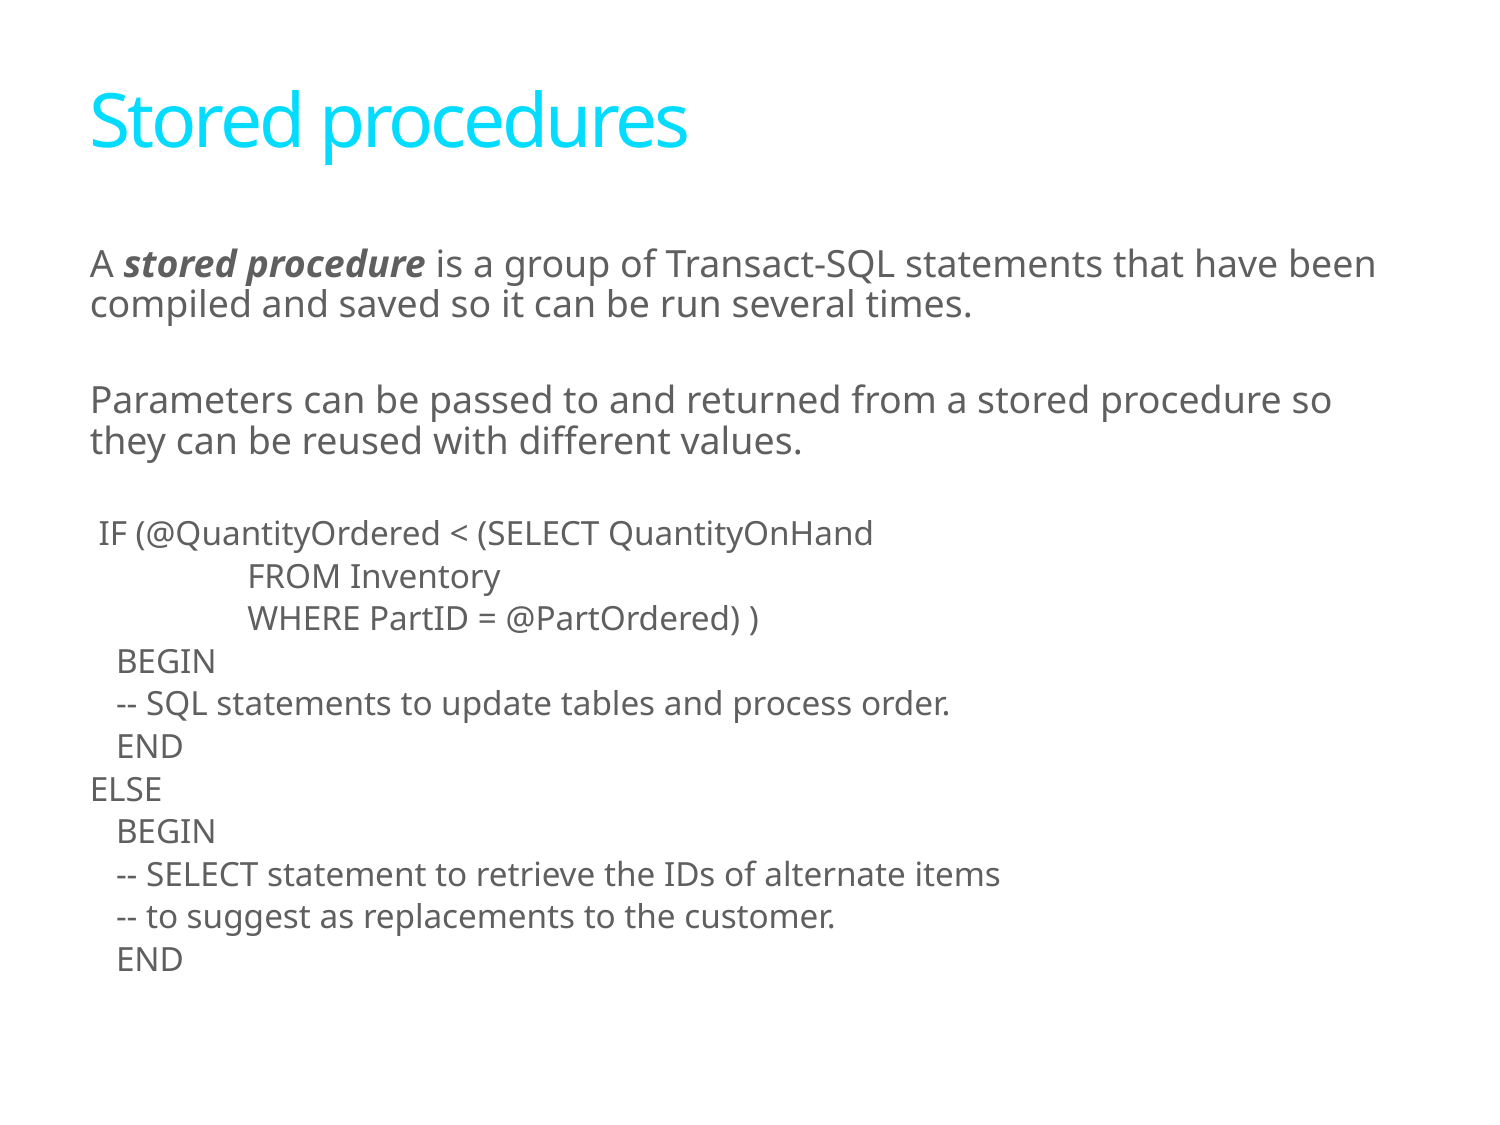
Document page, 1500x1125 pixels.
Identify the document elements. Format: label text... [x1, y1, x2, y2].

list A stored procedure is a group of Transact-SQL statements that have been compiled and saved so it can be run several times. Parameters can be passed to and returned from a stored procedure so they can be reused with different values. IF (@QuantityOrdered < (SELECT QuantityOnHand FROM Inventory WHERE PartID = @PartOrdered) ) BEGIN -- SQL statements to update tables and process order. END ELSE BEGIN -- SELECT statement to retrieve the IDs of alternate items -- to suggest as replacements to the customer. END [75, 237, 1425, 1063]
title Stored procedures [75, 75, 1425, 225]
